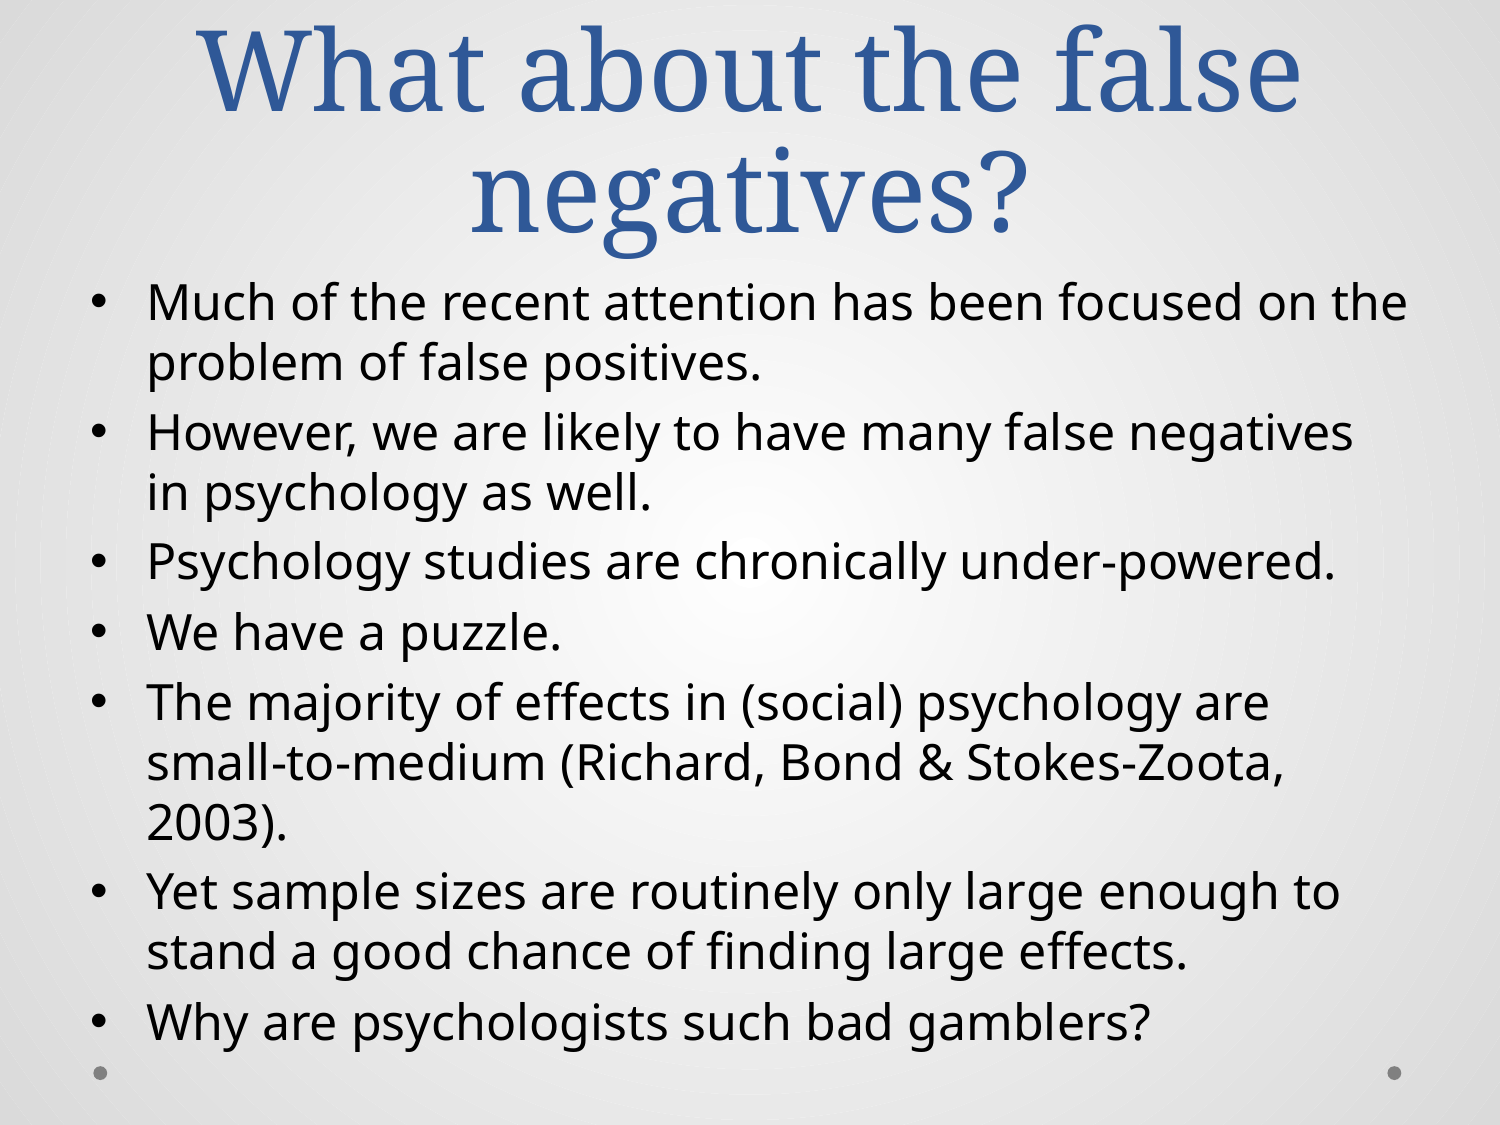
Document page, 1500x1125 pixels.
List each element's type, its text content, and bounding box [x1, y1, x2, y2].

list Much of the recent attention has been focused on the problem of false positives. However, we are likely to have many false negatives in psychology as well. Psychology studies are chronically under-powered. We have a puzzle. The majority of effects in (social) psychology are small-to-medium (Richard, Bond & Stokes-Zoota, 2003). Yet sample sizes are routinely only large enough to stand a good chance of finding large effects. Why are psychologists such bad gamblers? [75, 263, 1425, 1075]
title What about the false negatives? [75, 0, 1425, 263]
